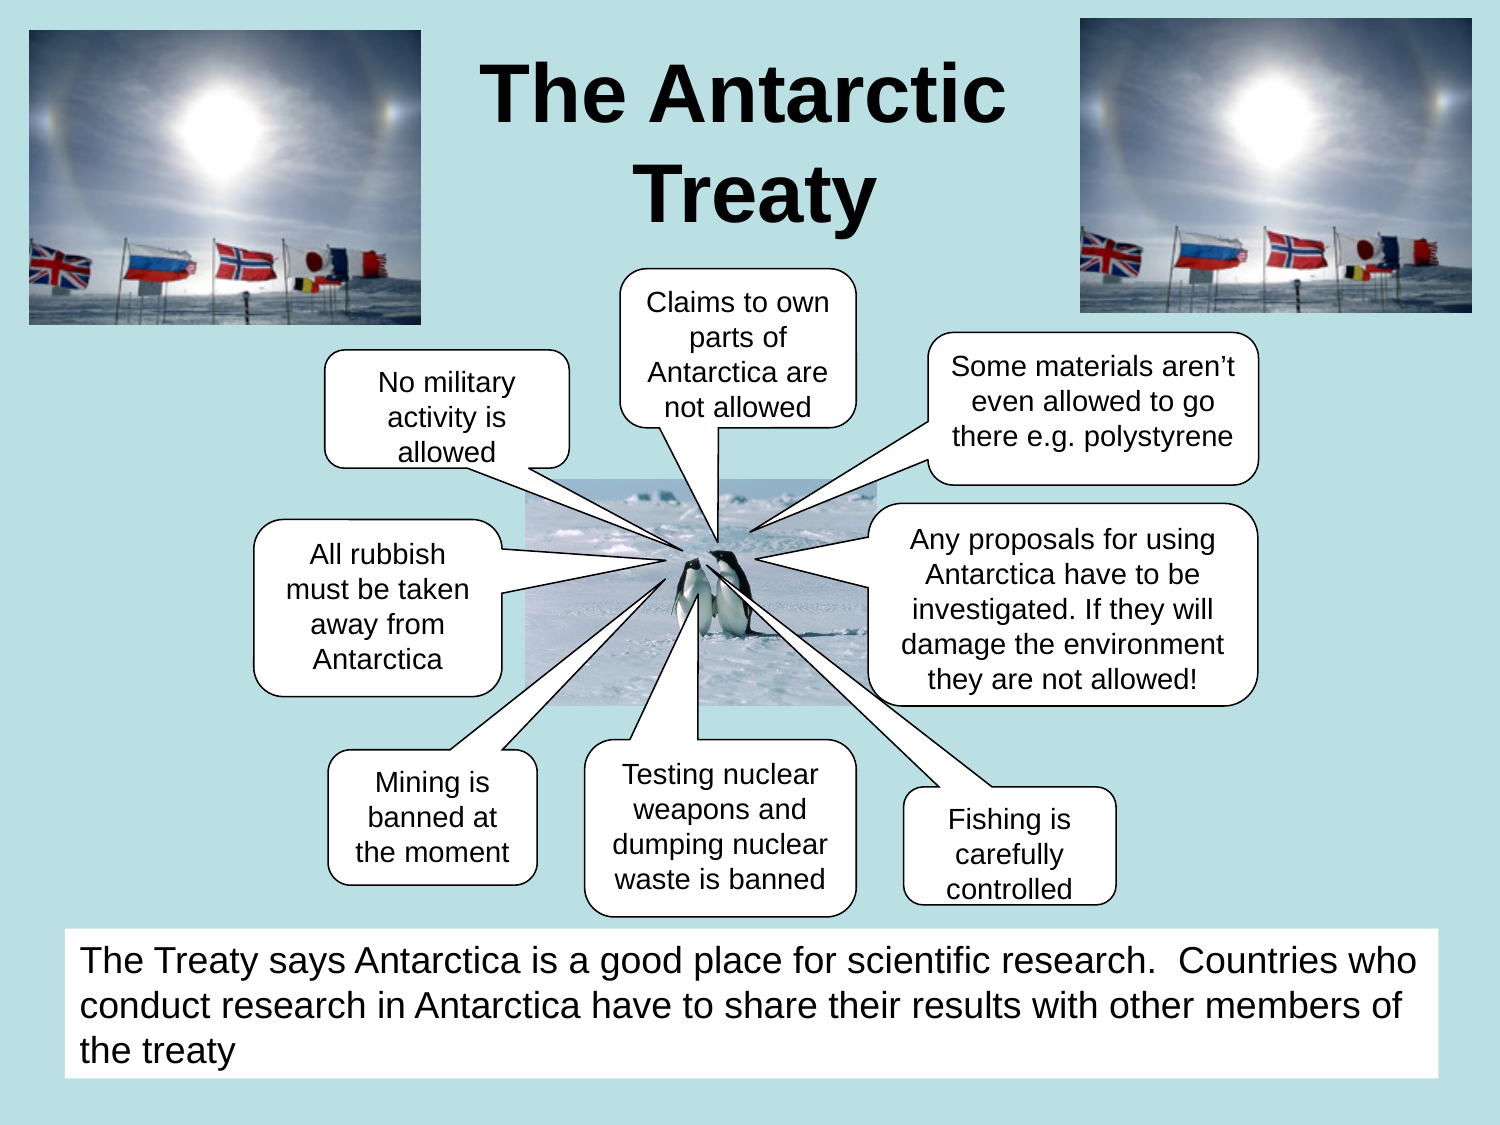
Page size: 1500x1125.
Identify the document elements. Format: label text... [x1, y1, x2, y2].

picture [29, 30, 421, 325]
picture [1080, 18, 1472, 313]
text_box Any proposals for using Antarctica have to be investigated. If they will damage the environment they are not allowed! [877, 503, 1258, 707]
title The Antarctic Treaty [442, 45, 1046, 233]
text_box Testing nuclear weapons and dumping nuclear waste is banned [584, 706, 857, 917]
text_box The Treaty says Antarctica is a good place for scientific research. Countries who conduct research in Antarctica have to share their results with other members of the treaty [64, 928, 1439, 1079]
picture [525, 479, 877, 706]
text_box No military activity is allowed [324, 349, 570, 491]
text_box Mining is banned at the moment [328, 690, 545, 886]
text_box All rubbish must be taken away from Antarctica [253, 519, 525, 697]
text_box Fishing is carefully controlled [854, 697, 1117, 905]
text_box Some materials aren’t even allowed to go there e.g. polystyrene [835, 332, 1259, 486]
text_box Claims to own parts of Antarctica are not allowed [620, 268, 857, 479]
